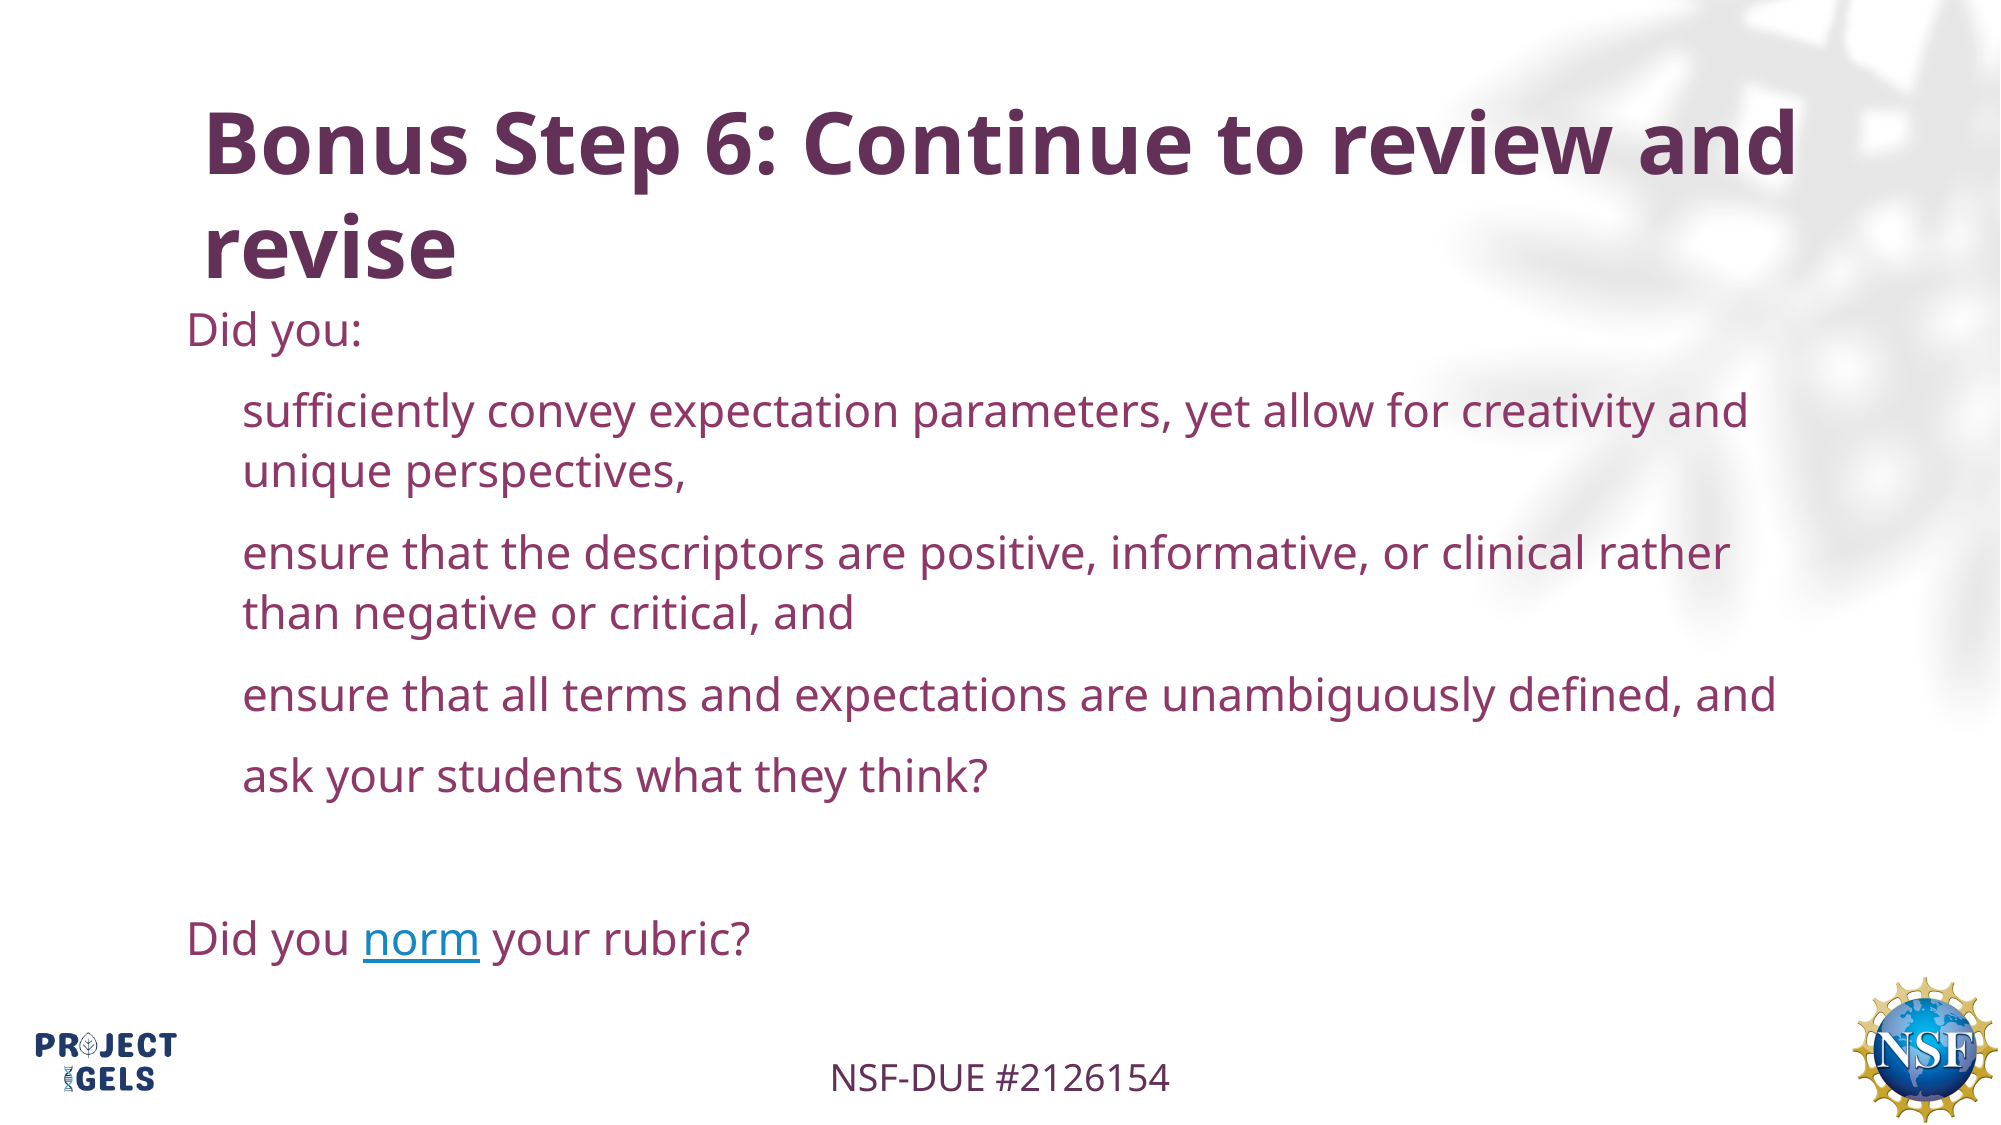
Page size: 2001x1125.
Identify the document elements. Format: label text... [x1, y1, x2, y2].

title Bonus Step 6: Continue to review and revise [187, 80, 1912, 304]
list Did you: sufficiently convey expectation parameters, yet allow for creativity and unique perspectives, ensure that the descriptors are positive, informative, or clinical rather than negative or critical, and ensure that all terms and expectations are unambiguously defined, and ask your students what they think? Did you norm your rubric? [170, 287, 1796, 994]
picture [27, 1010, 193, 1108]
picture [1850, 974, 2000, 1125]
